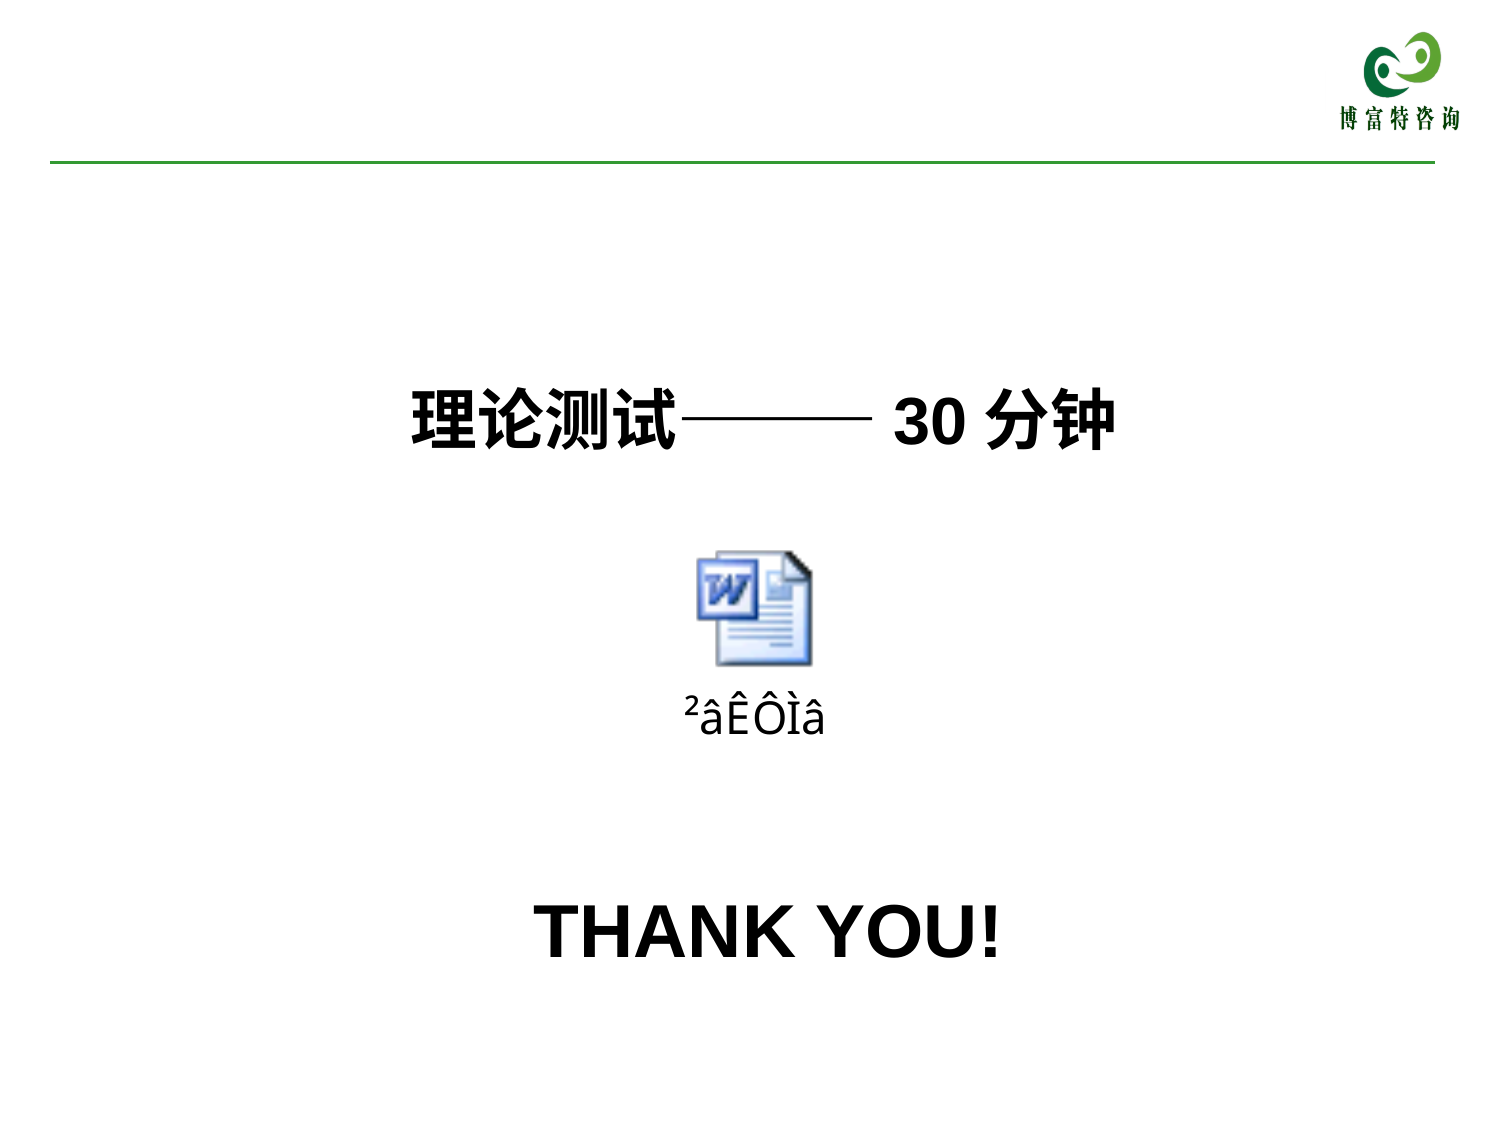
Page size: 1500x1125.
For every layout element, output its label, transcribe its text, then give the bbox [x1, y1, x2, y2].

text_box THANK YOU! [399, 874, 1138, 980]
title 理论测试———30分钟 [312, 374, 1217, 461]
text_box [574, 549, 938, 823]
picture [1325, 31, 1479, 134]
